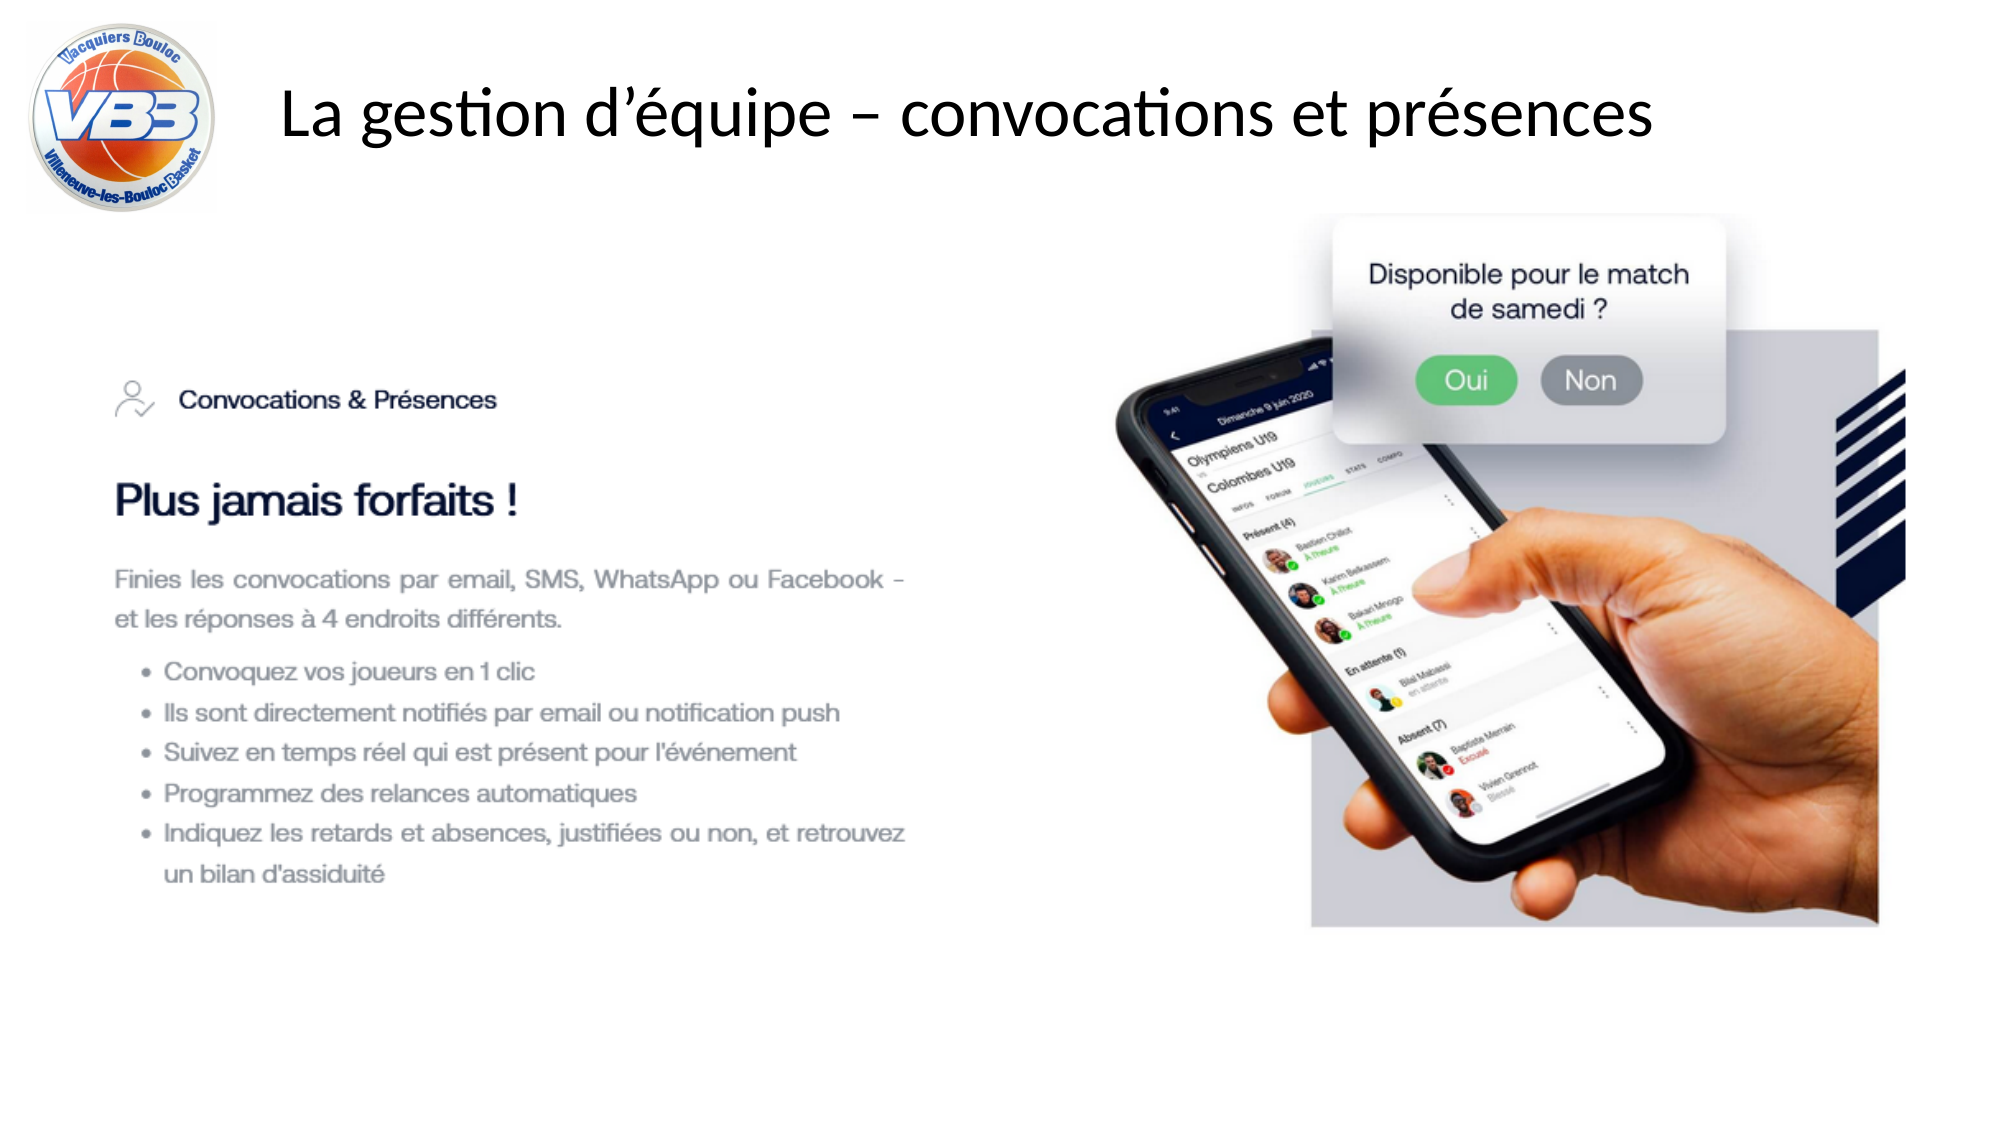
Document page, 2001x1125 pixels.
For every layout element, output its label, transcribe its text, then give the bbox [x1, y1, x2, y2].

subtitle La gestion d’équipe – convocations et présences [226, 68, 1710, 213]
picture [26, 21, 1919, 1023]
